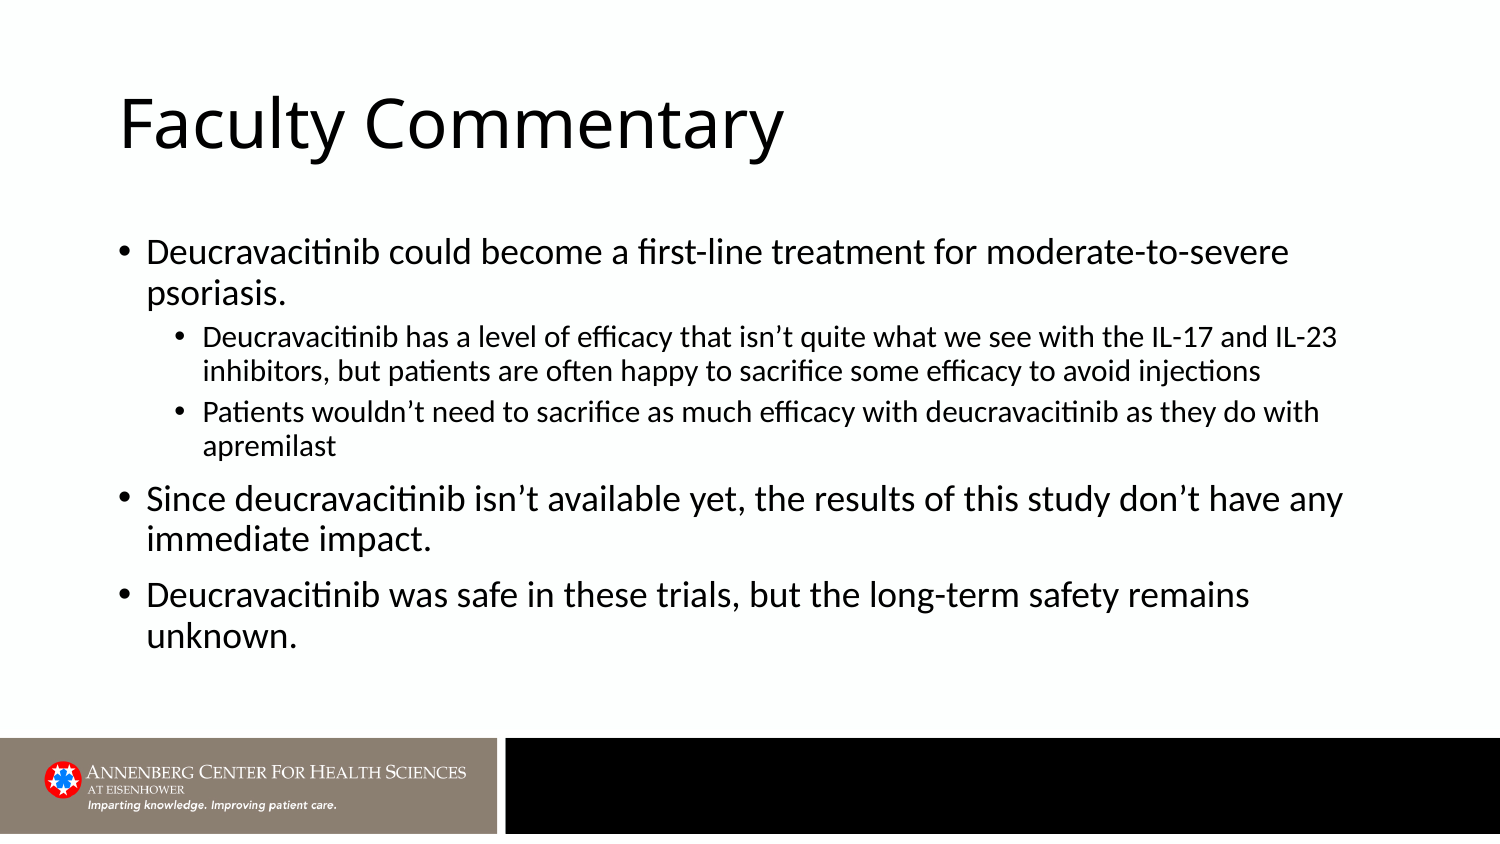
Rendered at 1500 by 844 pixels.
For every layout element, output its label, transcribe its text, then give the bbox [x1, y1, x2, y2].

title Faculty Commentary [103, 44, 1397, 208]
list Deucravacitinib could become a first-line treatment for moderate-to-severe psoriasis. Deucravacitinib has a level of efficacy that isn’t quite what we see with the IL-17 and IL-23 inhibitors, but patients are often happy to sacrifice some efficacy to avoid injections Patients wouldn’t need to sacrifice as much efficacy with deucravacitinib as they do with apremilast Since deucravacitinib isn’t available yet, the results of this study don’t have any immediate impact. Deucravacitinib was safe in these trials, but the long-term safety remains unknown. [103, 224, 1397, 760]
picture [0, 0, 1500, 844]
